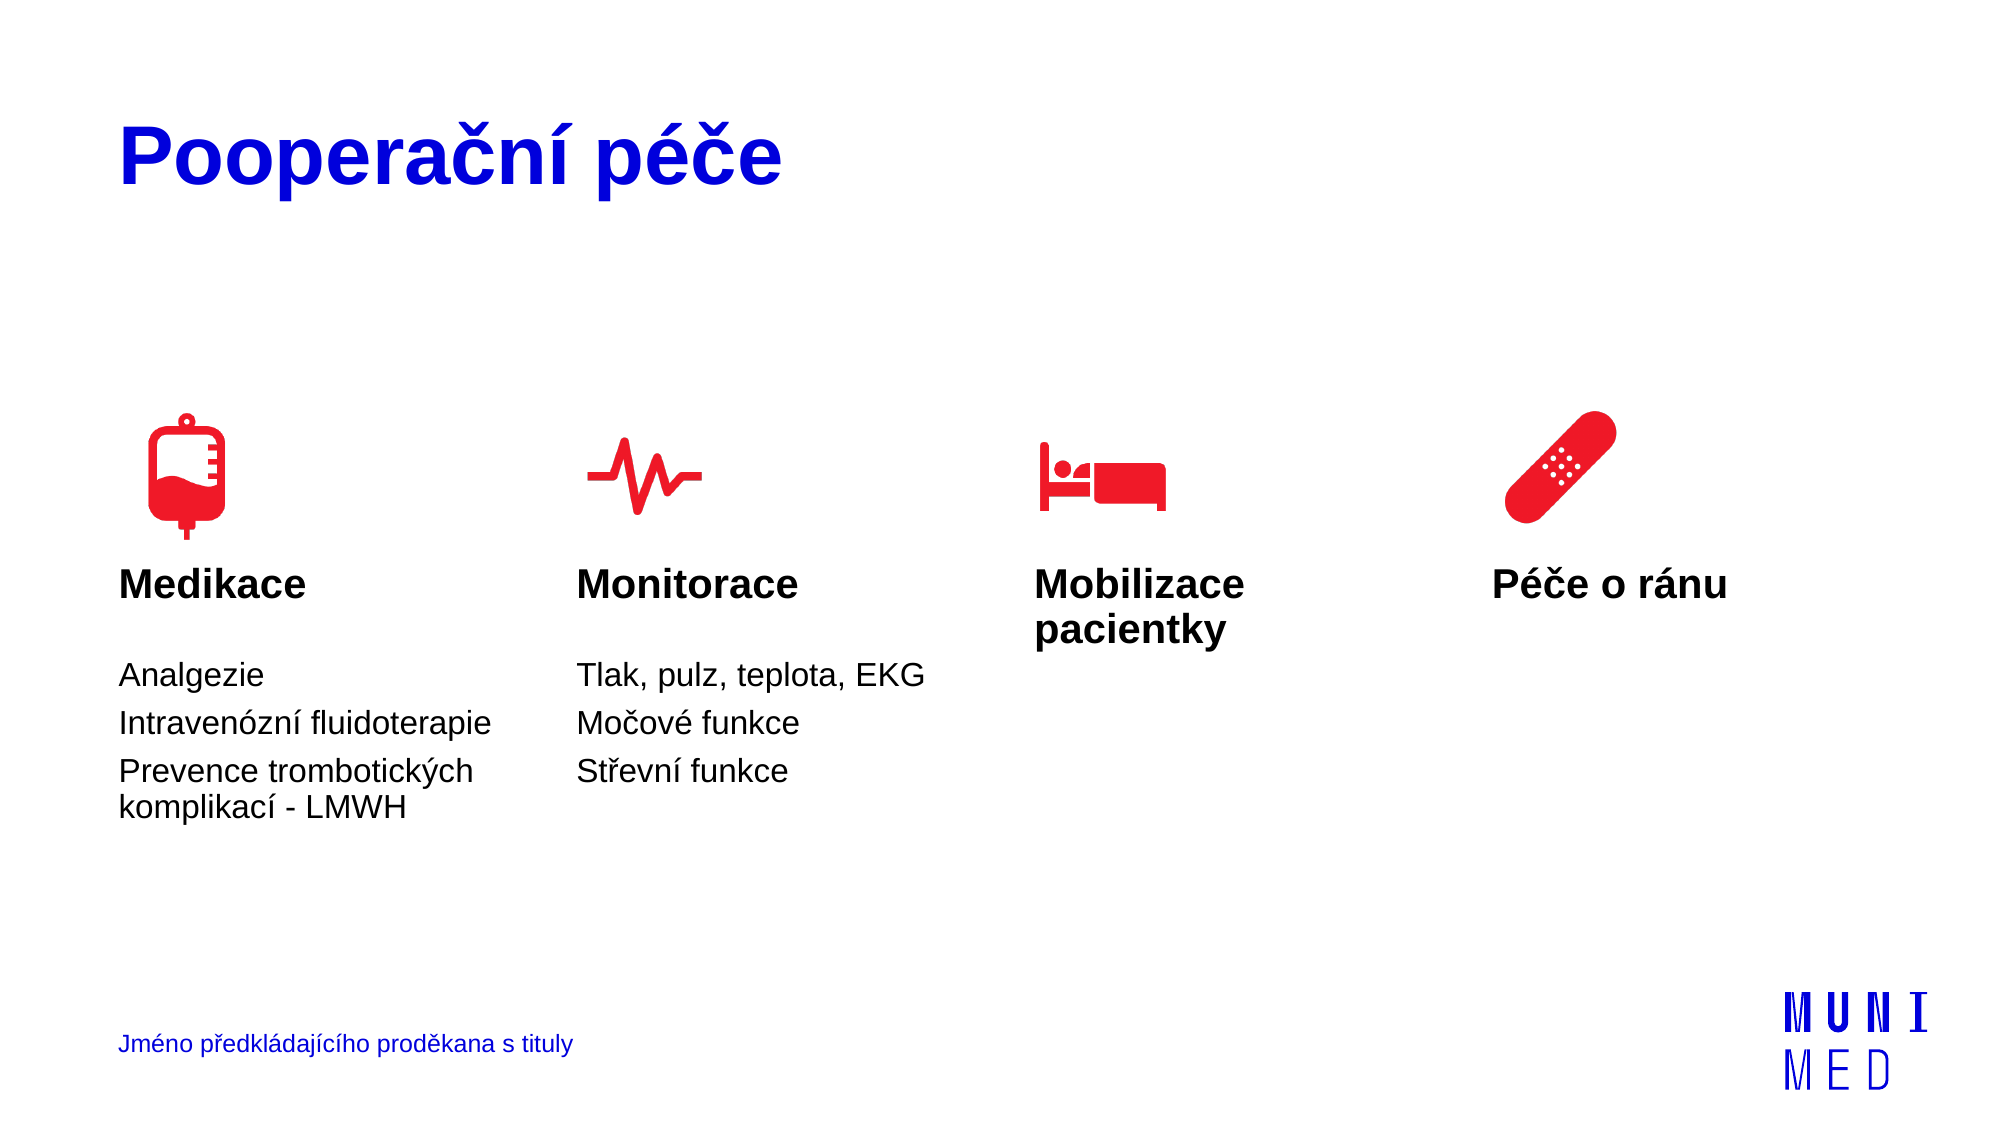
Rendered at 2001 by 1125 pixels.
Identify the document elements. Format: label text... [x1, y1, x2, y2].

footer Jméno předkládajícího proděkana s tituly [118, 1021, 1418, 1063]
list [117, 277, 1883, 957]
title Pooperační péče [118, 118, 1883, 193]
